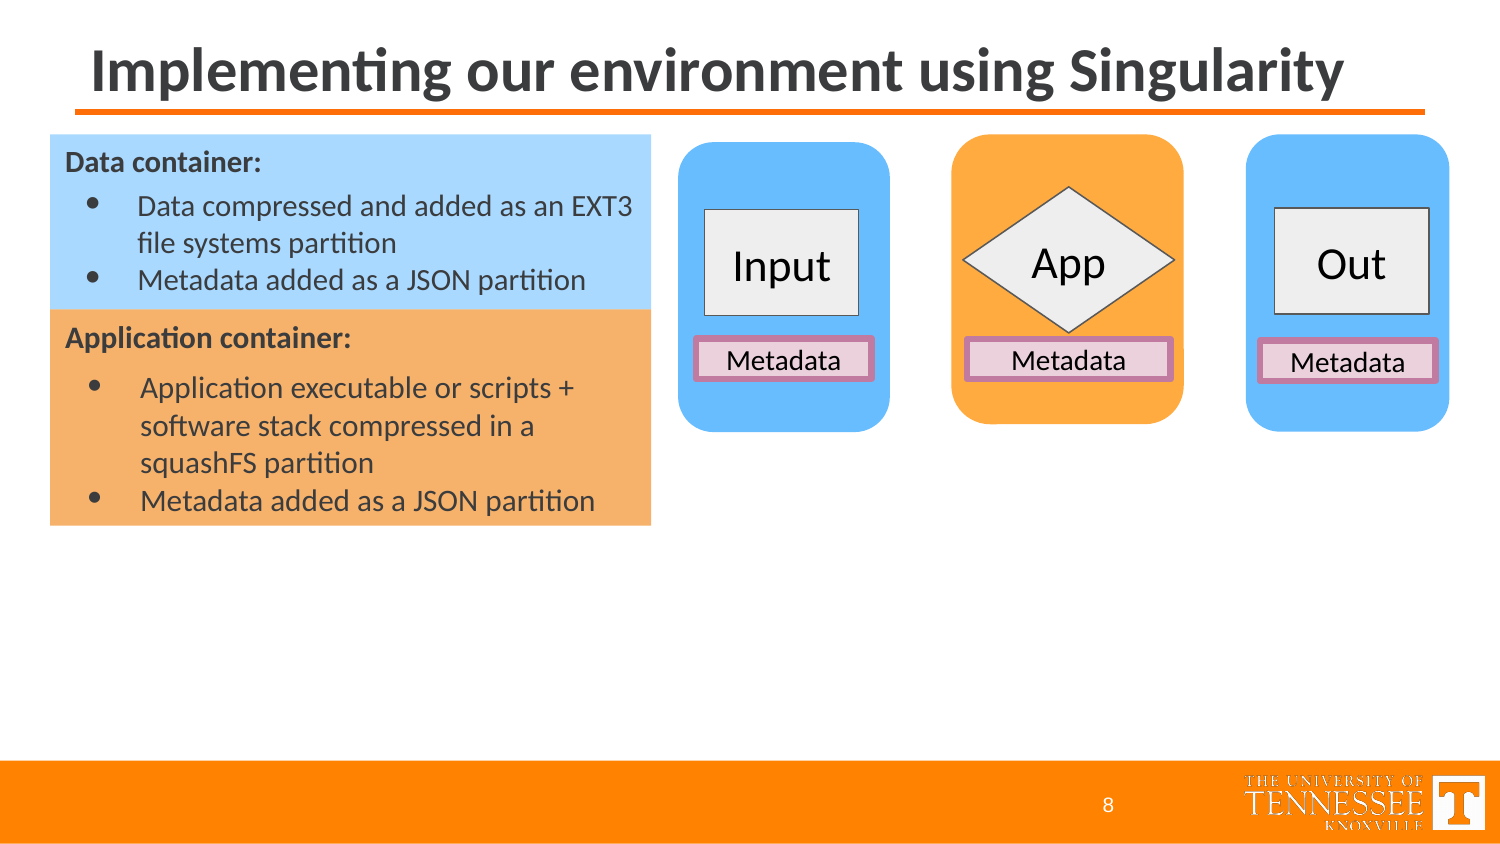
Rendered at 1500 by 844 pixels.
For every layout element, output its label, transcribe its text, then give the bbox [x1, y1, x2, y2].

slide_number ‹#› [779, 782, 1130, 827]
text_box Input [704, 209, 859, 316]
text_box App [962, 186, 1175, 333]
text_box [951, 134, 1184, 425]
text_box Out [1274, 208, 1429, 315]
text_box Metadata [1260, 340, 1436, 381]
list Application container: Application executable or scripts + software stack compressed in a squashFS partition Metadata added as a JSON partition [50, 309, 652, 526]
title Implementing our environment using Singularity [75, 0, 1425, 137]
text_box Metadata [696, 338, 872, 379]
text_box [1245, 134, 1450, 432]
text_box Metadata [967, 339, 1171, 380]
text_box [678, 142, 890, 433]
list Data container: Data compressed and added as an EXT3 file systems partition Metadata added as a JSON partition [50, 134, 652, 309]
picture [1244, 775, 1485, 830]
